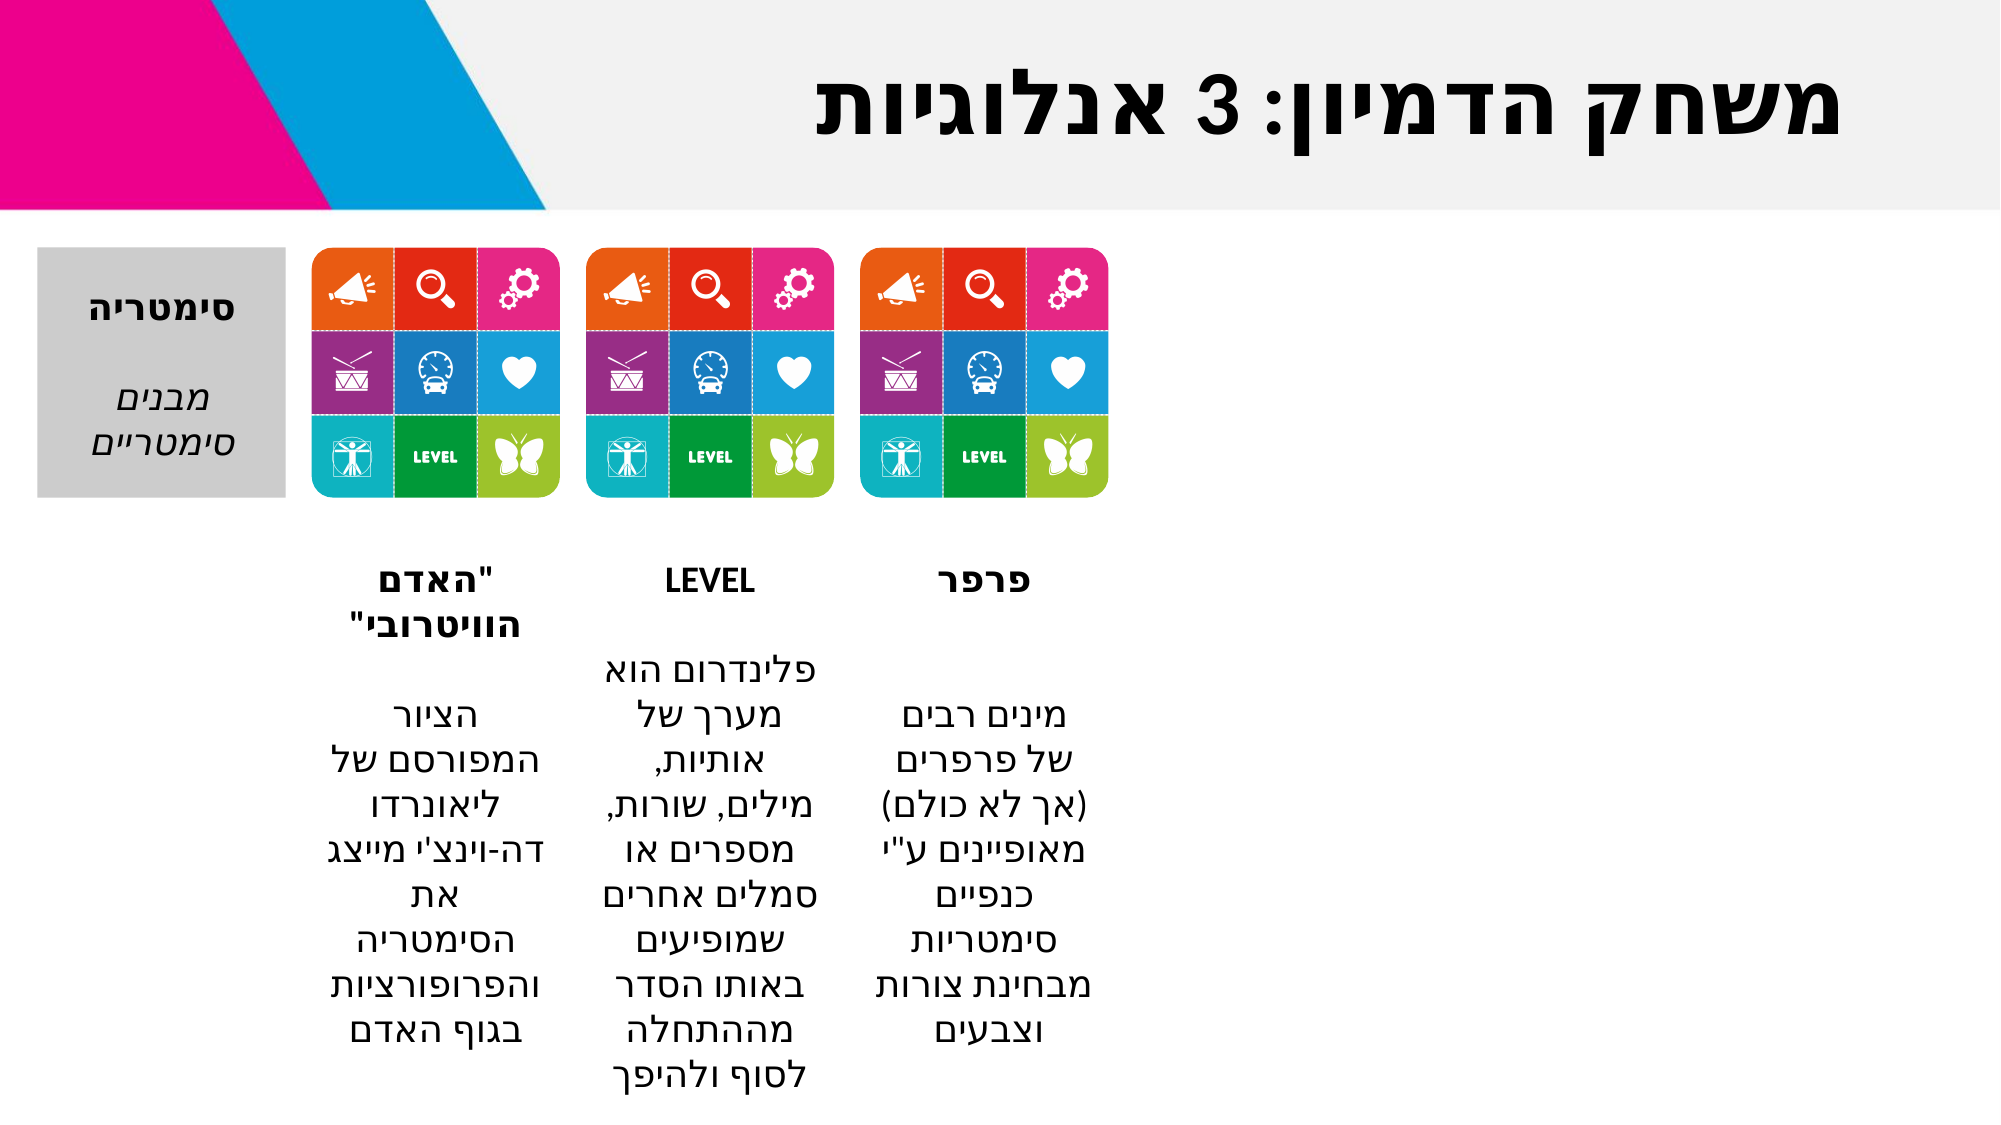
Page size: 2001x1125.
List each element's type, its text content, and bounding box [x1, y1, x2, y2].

picture [0, 0, 2001, 1125]
text_box פרפר מינים רבים של פרפרים (אך לא כולם) מאופיינים ע"י כנפיים סימטריות מבחינת צורות וצבעים [860, 547, 1109, 1057]
title משחק הדמיון: 3 אנלוגיות [137, 10, 1863, 200]
text_box "האדם הוויטרובי" הציור המפורסם של ליאונרדו דה-וינצ'י מייצג את הסימטריה והפרופורציות בגוף האדם [311, 547, 560, 1057]
text_box סימטריה מבנים סימטריים [37, 247, 286, 498]
text_box LEVEL פלינדרום הוא מערך של אותיות, מילים, שורות, מספרים או סמלים אחרים שמופיעים באותו הסדר מההתחלה לסוף ולהיפך [585, 547, 835, 1057]
